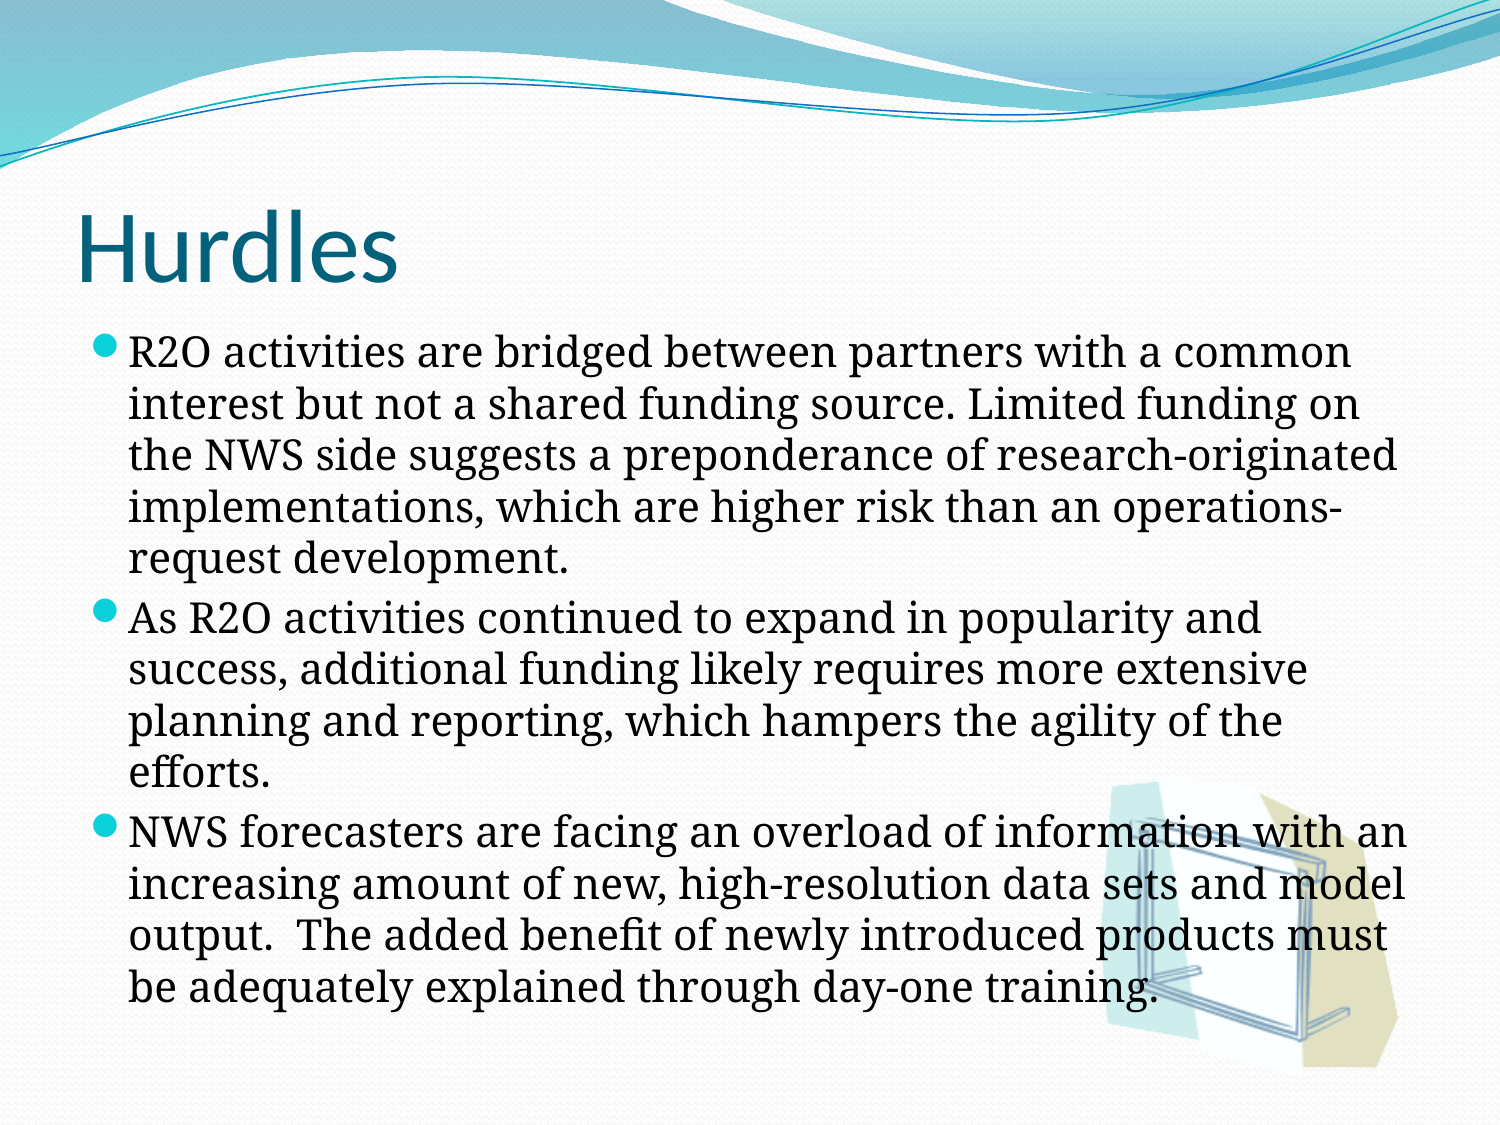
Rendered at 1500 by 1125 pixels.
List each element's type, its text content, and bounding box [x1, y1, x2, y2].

list R2O activities are bridged between partners with a common interest but not a shared funding source. Limited funding on the NWS side suggests a preponderance of research-originated implementations, which are higher risk than an operations-request development. As R2O activities continued to expand in popularity and success, additional funding likely requires more extensive planning and reporting, which hampers the agility of the efforts. NWS forecasters are facing an overload of information with an increasing amount of new, high-resolution data sets and model output. The added benefit of newly introduced products must be adequately explained through day-one training. [75, 317, 1425, 1038]
picture [1099, 774, 1399, 1077]
title Hurdles [75, 115, 1425, 303]
